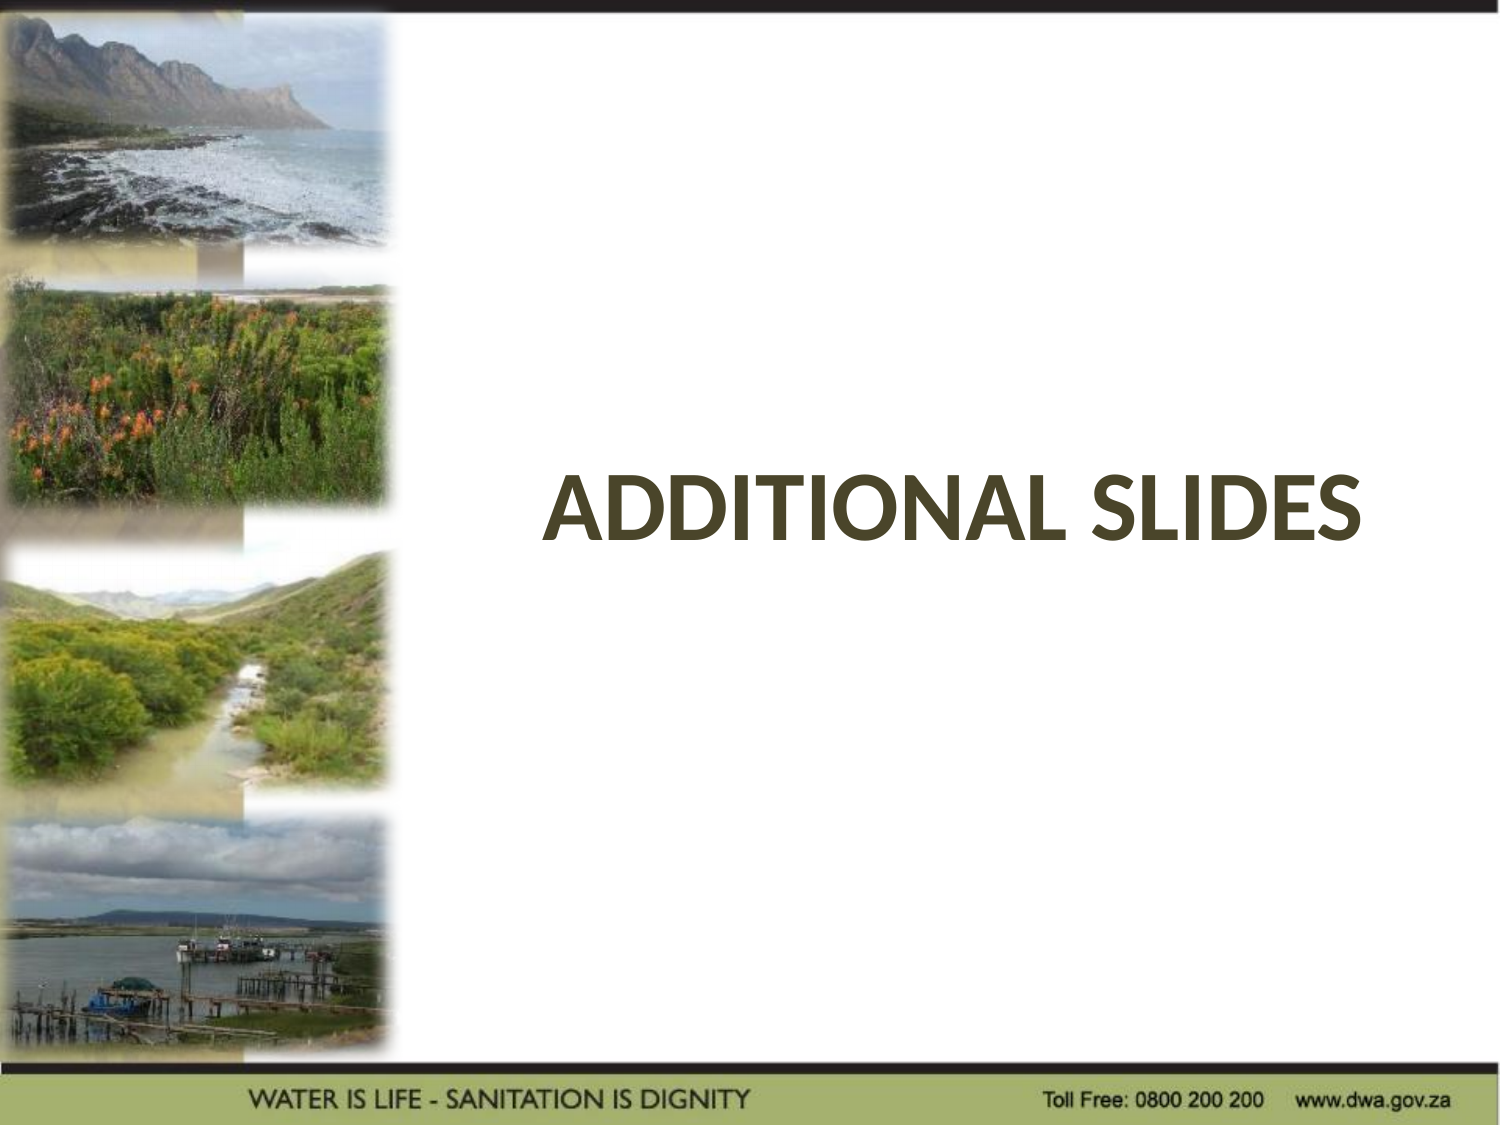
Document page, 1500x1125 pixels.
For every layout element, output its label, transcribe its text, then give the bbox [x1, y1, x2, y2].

picture [0, 0, 1500, 1125]
title ADDITIONAL SLIDES [482, 432, 1425, 621]
